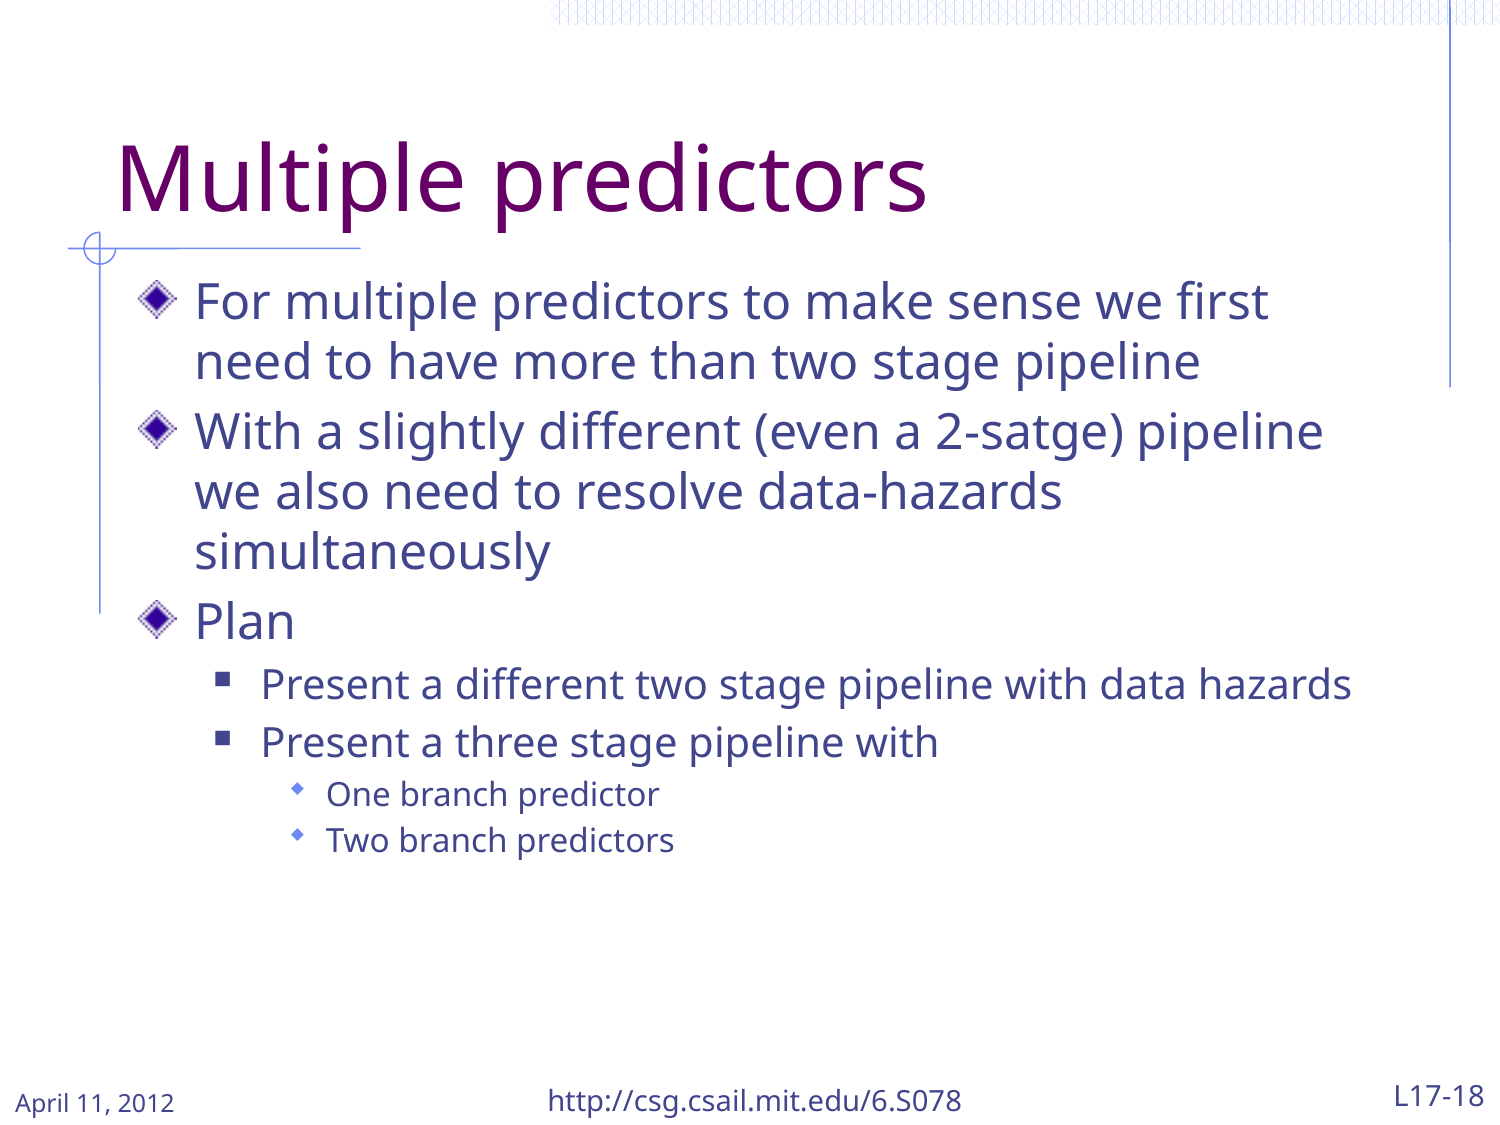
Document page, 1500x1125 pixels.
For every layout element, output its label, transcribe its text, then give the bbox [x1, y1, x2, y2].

slide_number L17-18 [1187, 1049, 1500, 1125]
list For multiple predictors to make sense we first need to have more than two stage pipeline With a slightly different (even a 2-satge) pipeline we also need to resolve data-hazards simultaneously Plan Present a different two stage pipeline with data hazards Present a three stage pipeline with One branch predictor Two branch predictors [123, 261, 1399, 938]
picture [138, 410, 177, 449]
footer http://csg.csail.mit.edu/6.S078 [508, 1049, 1002, 1125]
picture [138, 600, 177, 639]
title Multiple predictors [99, 49, 1376, 238]
picture [138, 280, 177, 319]
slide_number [0, 1049, 313, 1125]
